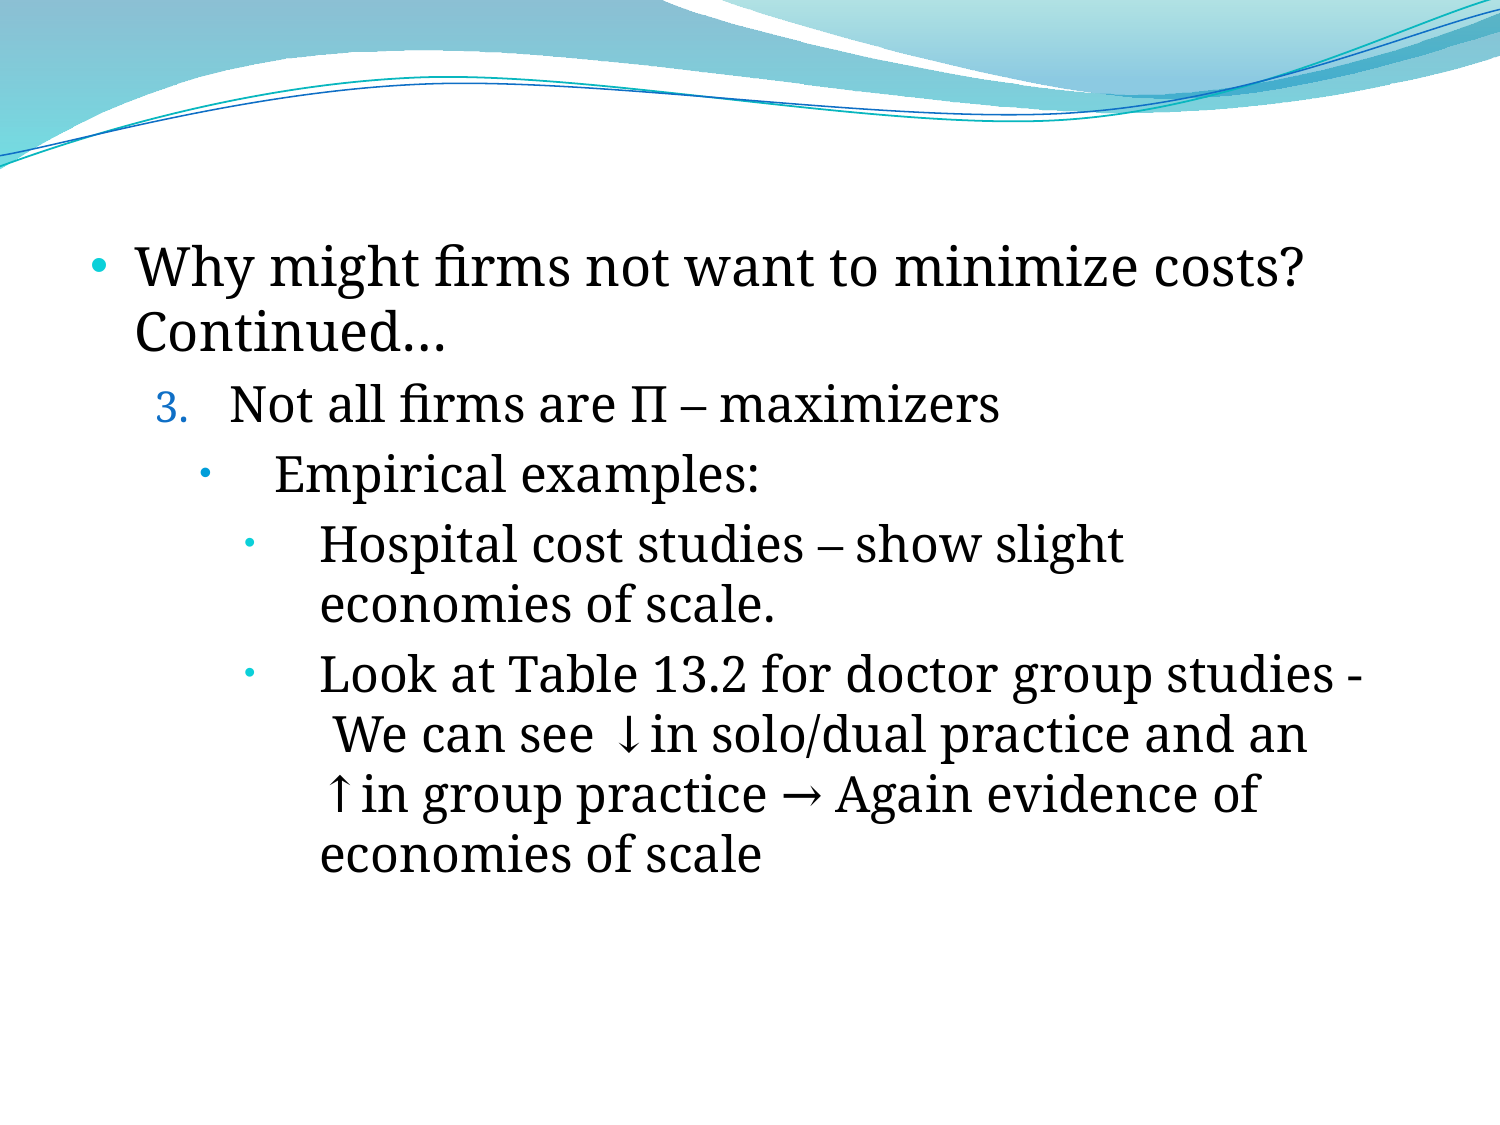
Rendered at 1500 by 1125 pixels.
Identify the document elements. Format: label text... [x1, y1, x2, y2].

list Why might firms not want to minimize costs? Continued… Not all firms are Π – maximizers Empirical examples: Hospital cost studies – show slight economies of scale. Look at Table 13.2 for doctor group studies - We can see ↓in solo/dual practice and an ↑in group practice → Again evidence of economies of scale [75, 224, 1388, 875]
